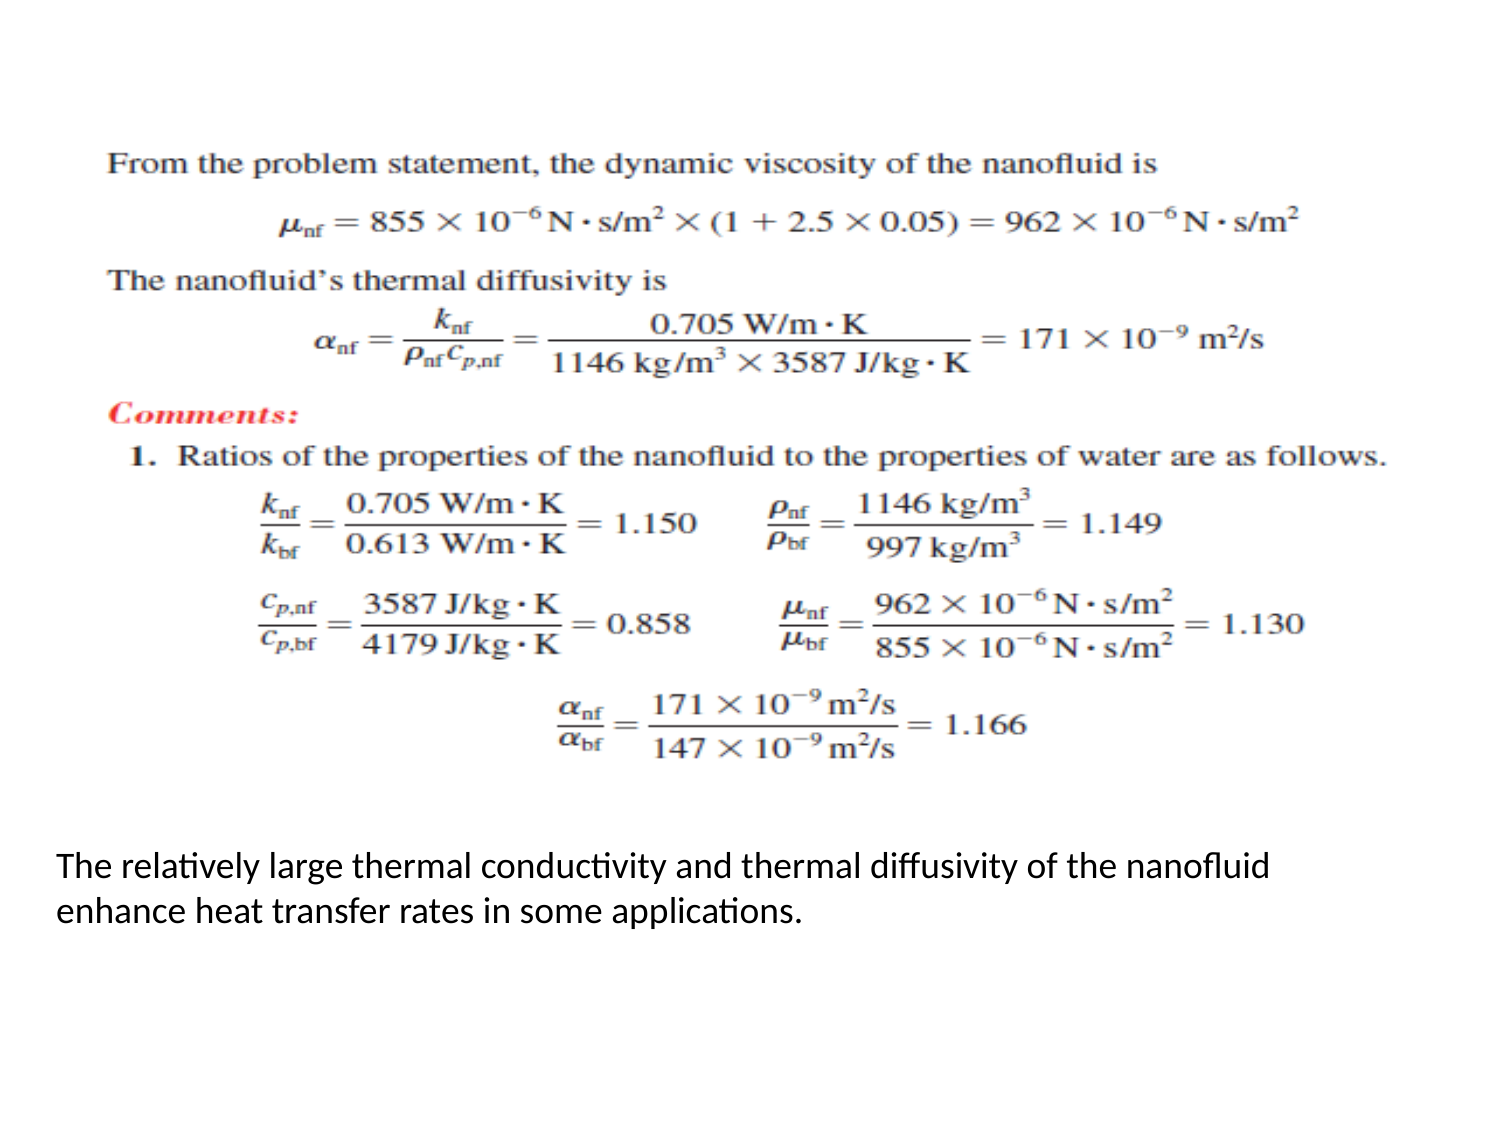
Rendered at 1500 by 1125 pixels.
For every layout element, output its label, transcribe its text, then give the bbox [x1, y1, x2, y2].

picture [100, 136, 1427, 776]
text_box The relatively large thermal conductivity and thermal diffusivity of the nanofluid enhance heat transfer rates in some applications. [41, 834, 1459, 939]
